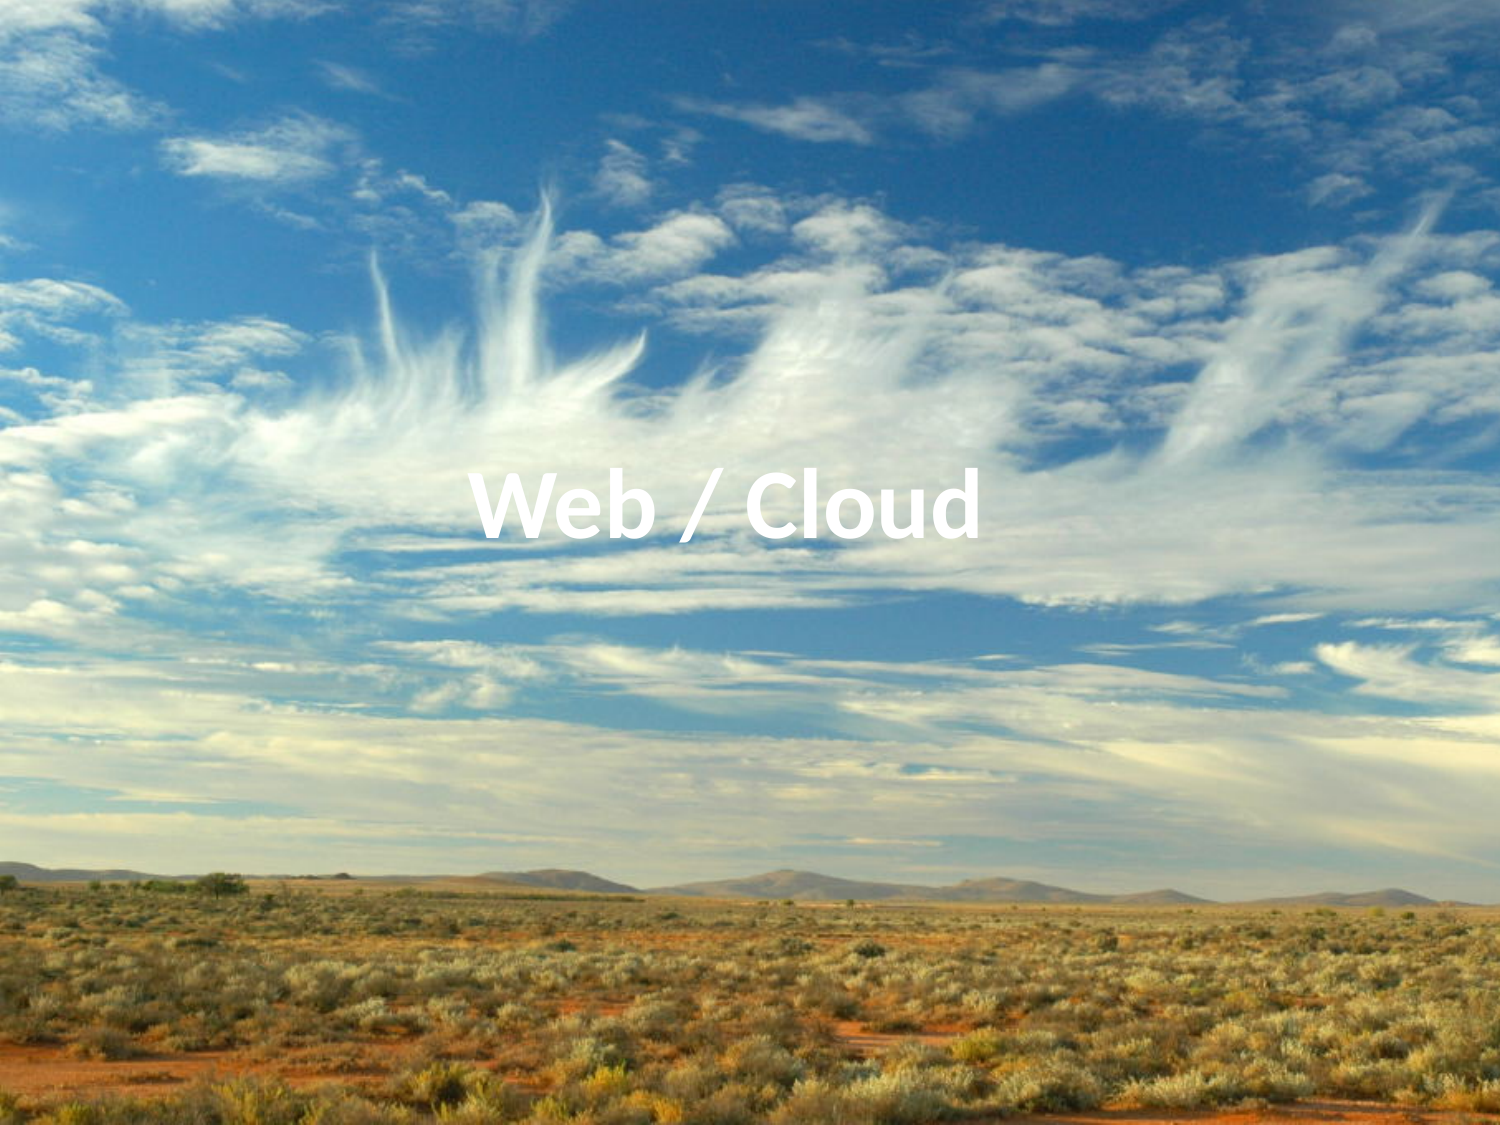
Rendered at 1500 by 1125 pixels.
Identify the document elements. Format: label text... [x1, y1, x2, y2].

picture [0, 0, 1500, 1125]
title Web / Cloud [194, 373, 1258, 624]
